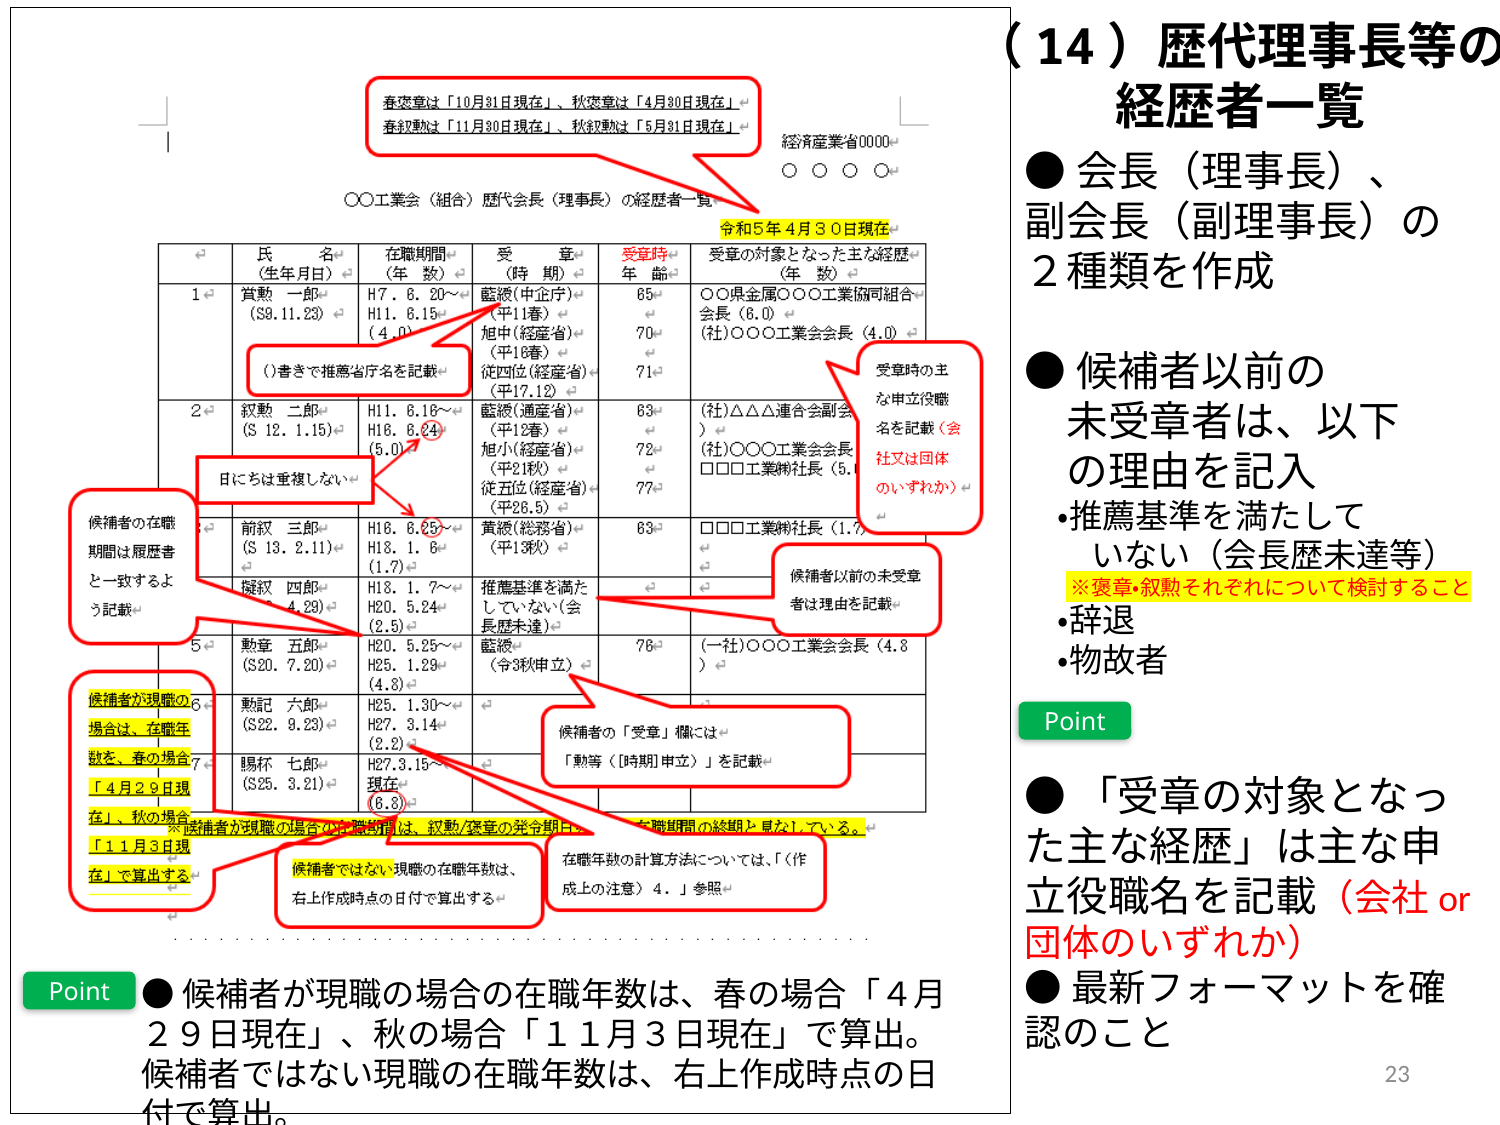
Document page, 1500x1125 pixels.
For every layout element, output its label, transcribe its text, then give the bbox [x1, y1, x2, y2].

text_box [9, 5, 1012, 1115]
text_box ●候補者が現職の場合の在職年数は、春の場合「４月２９日現在」、秋の場合「１１月３日現在」で算出。候補者ではない現職の在職年数は、右上作成時点の日付で算出。 [126, 966, 973, 1125]
text_box Point [22, 970, 126, 1011]
text_box Point [1017, 700, 1133, 741]
text_box （14）歴代理事長等の 経歴者一覧 [1012, 7, 1500, 145]
slide_number 22 [1074, 1042, 1425, 1103]
text_box ●会長（理事長）、 副会長（副理事長）の２種類を作成 ●候補者以前の 未受章者は、以下 の理由を記入 ・推薦基準を満たして いない（会長歴未達等） ※褒章・叙勲それぞれについて検討すること ・辞退 ・物故者 ●「受章の対象となった主な経歴」は主な申立役職名を記載（会社or団体のいずれか） ●最新フォーマットを確認のこと [1009, 137, 1495, 1125]
picture [67, 53, 998, 940]
